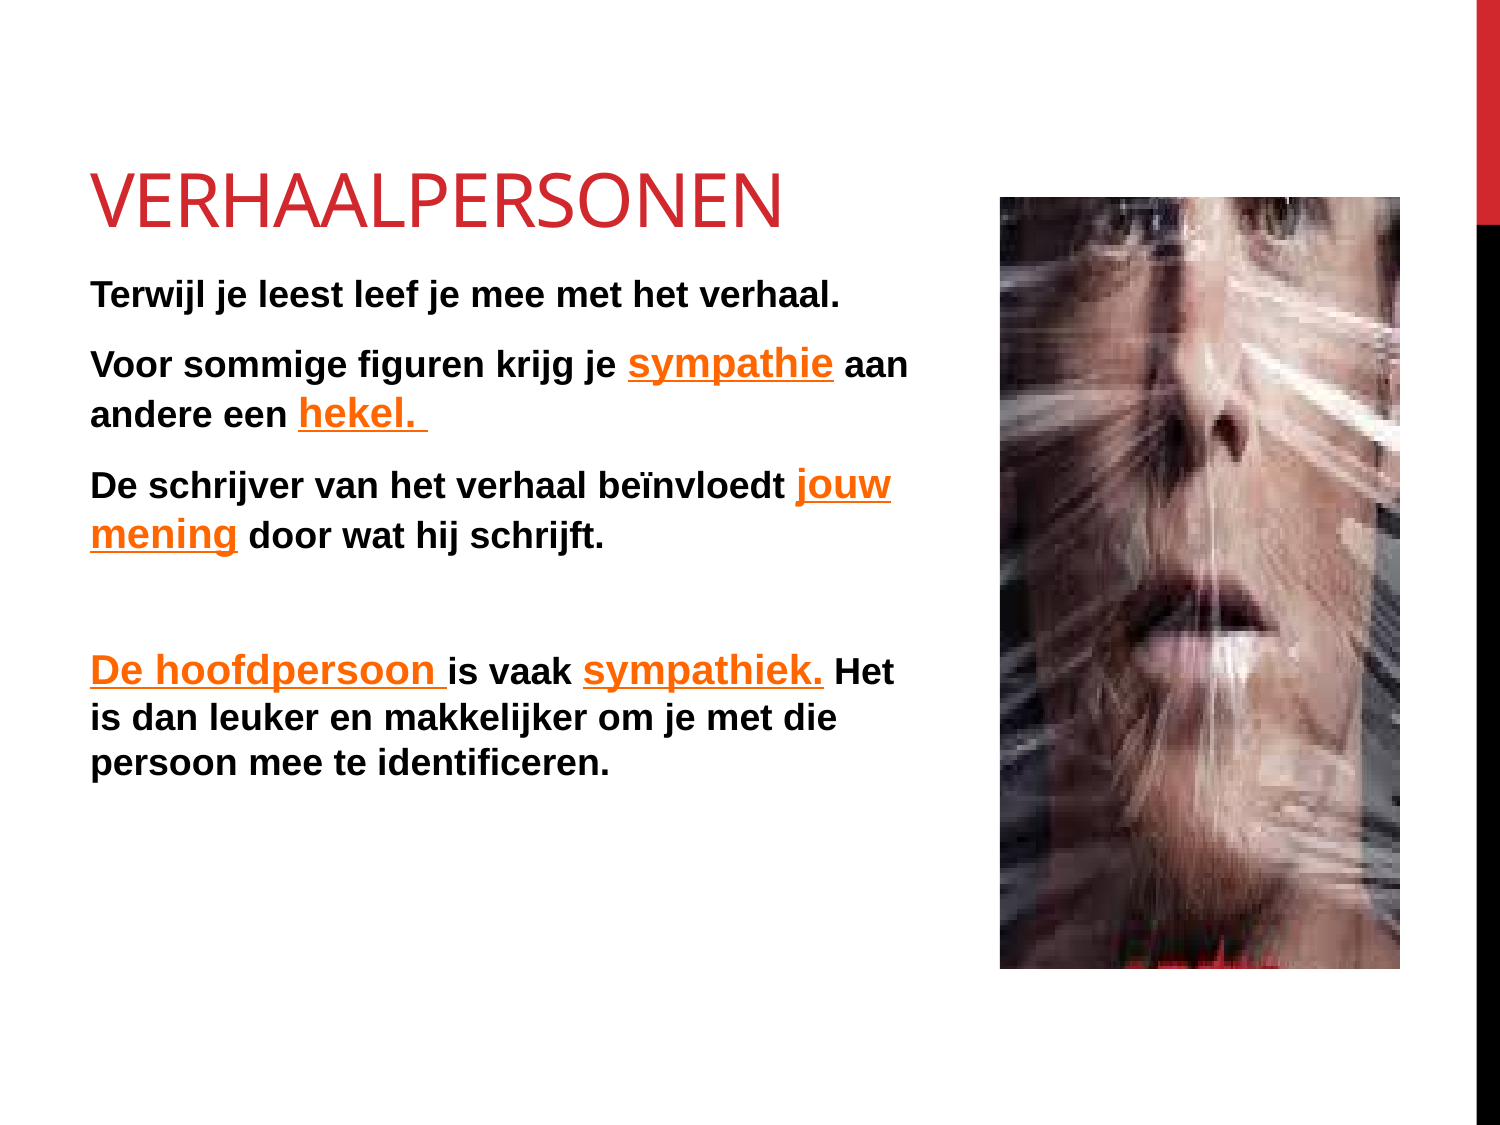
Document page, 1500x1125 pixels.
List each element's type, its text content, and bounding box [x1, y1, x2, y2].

list Terwijl je leest leef je mee met het verhaal. Voor sommige figuren krijg je sympathie aan andere een hekel. De schrijver van het verhaal beïnvloedt jouw mening door wat hij schrijft. De hoofdpersoon is vaak sympathiek. Het is dan leuker en makkelijker om je met die persoon mee te identificeren. [75, 262, 942, 998]
title Verhaalpersonen [75, 25, 1025, 250]
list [999, 197, 1401, 969]
